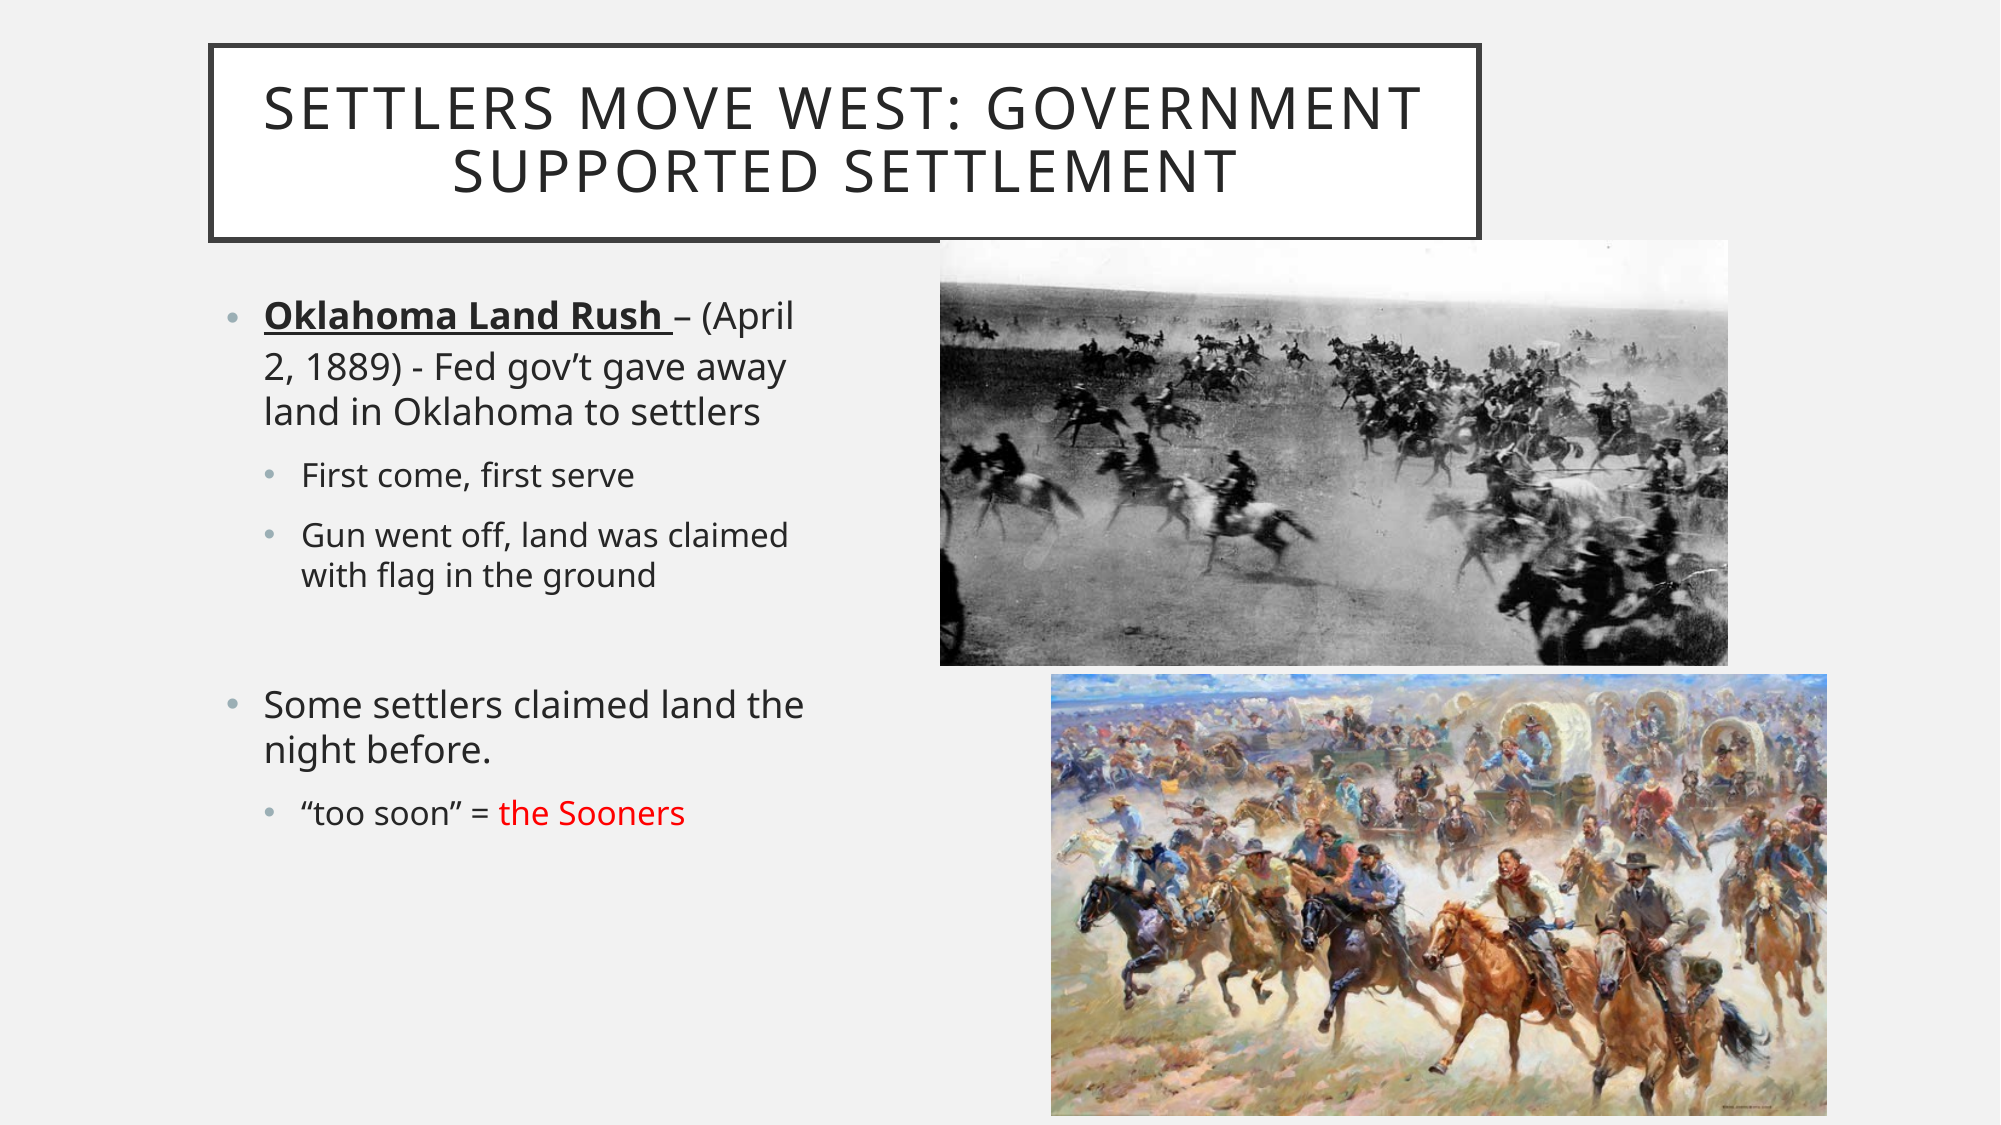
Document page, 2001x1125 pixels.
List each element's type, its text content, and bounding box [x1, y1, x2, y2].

picture [940, 240, 1728, 666]
list Oklahoma Land Rush – (April 2, 1889) - Fed gov’t gave away land in Oklahoma to settlers First come, first serve Gun went off, land was claimed with flag in the ground Some settlers claimed land the night before. “too soon” = the Sooners [211, 284, 848, 1085]
picture [1051, 674, 1827, 1116]
title Settlers Move West: Government Supported Settlement [208, 43, 1482, 243]
